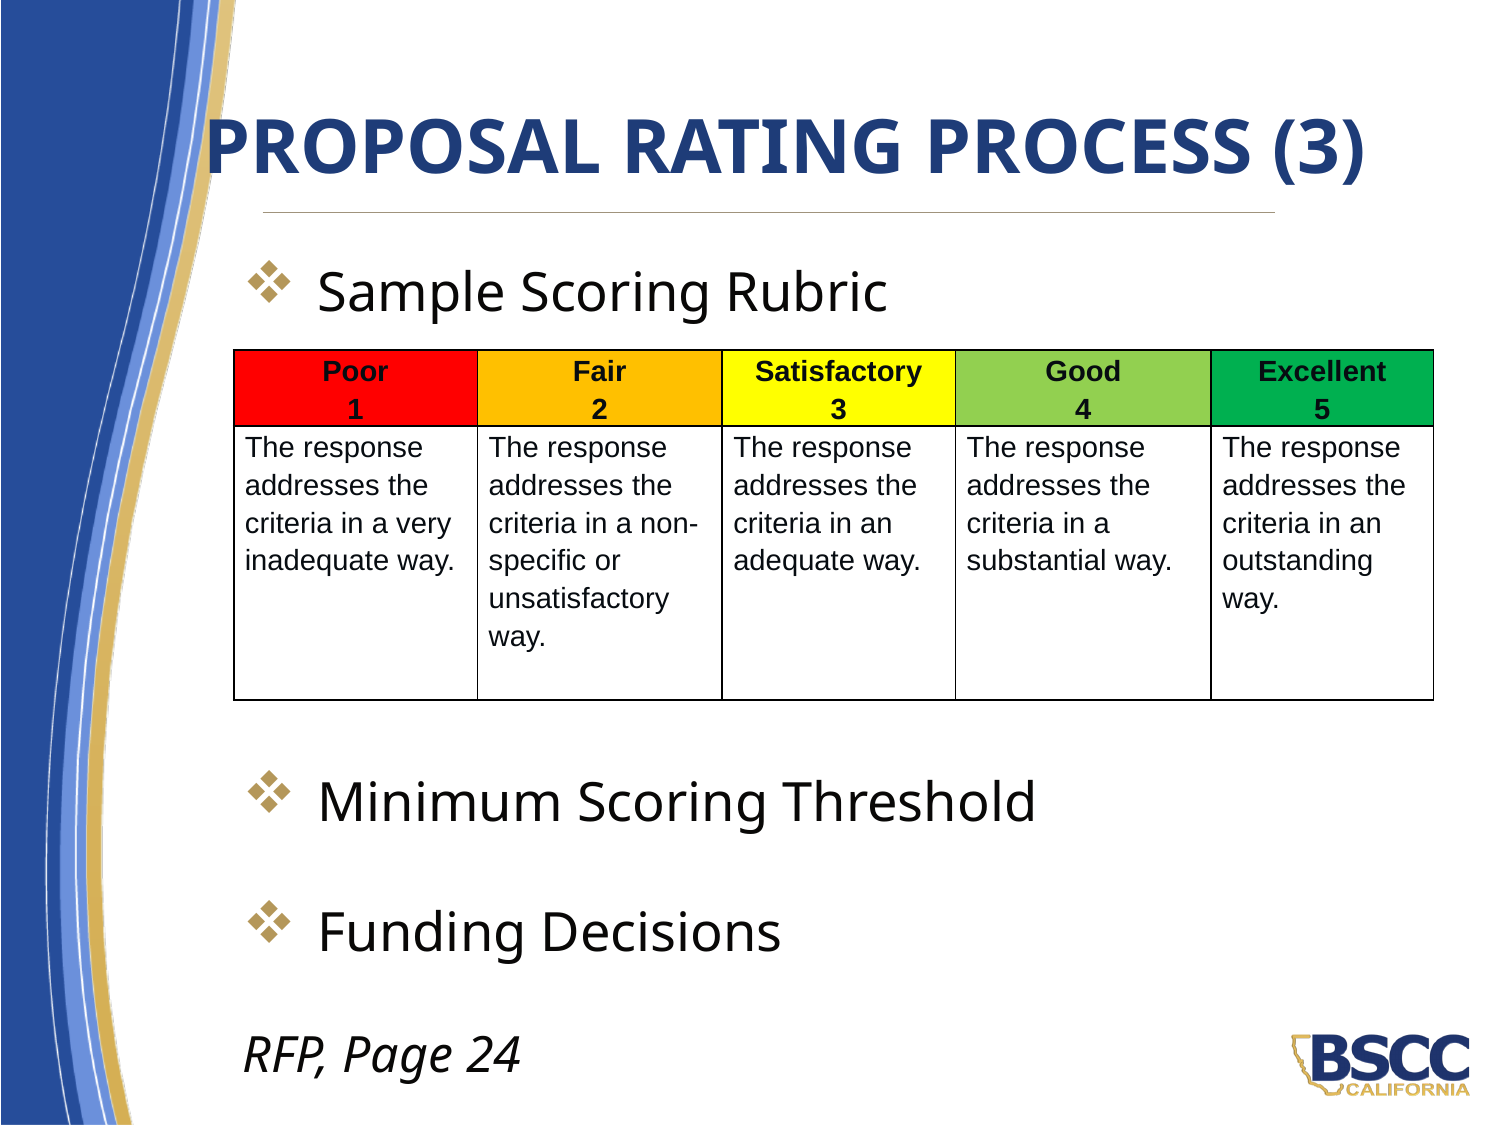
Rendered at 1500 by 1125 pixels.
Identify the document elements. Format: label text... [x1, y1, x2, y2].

table_cell The response addresses the criteria in a very inadequate way. [235, 427, 477, 699]
table_cell The response addresses the criteria in an outstanding way. [1212, 427, 1433, 699]
picture [1290, 1034, 1470, 1097]
list Sample Scoring Rubric Minimum Scoring Threshold Funding Decisions RFP, Page 24 [227, 249, 1428, 1078]
table_header Fair 2 [478, 351, 721, 425]
table_header Poor 1 [235, 351, 477, 425]
table_header Good 4 [956, 351, 1210, 425]
table_cell The response addresses the criteria in an adequate way. [723, 427, 955, 699]
table_header Satisfactory 3 [723, 351, 955, 425]
table_cell The response addresses the criteria in a substantial way. [956, 427, 1210, 699]
picture [1, 0, 242, 1124]
title Proposal Rating Process (3) [77, 74, 1428, 213]
table_header Excellent 5 [1212, 351, 1433, 425]
table_cell The response addresses the criteria in a non-specific or unsatisfactory way. [478, 427, 721, 699]
